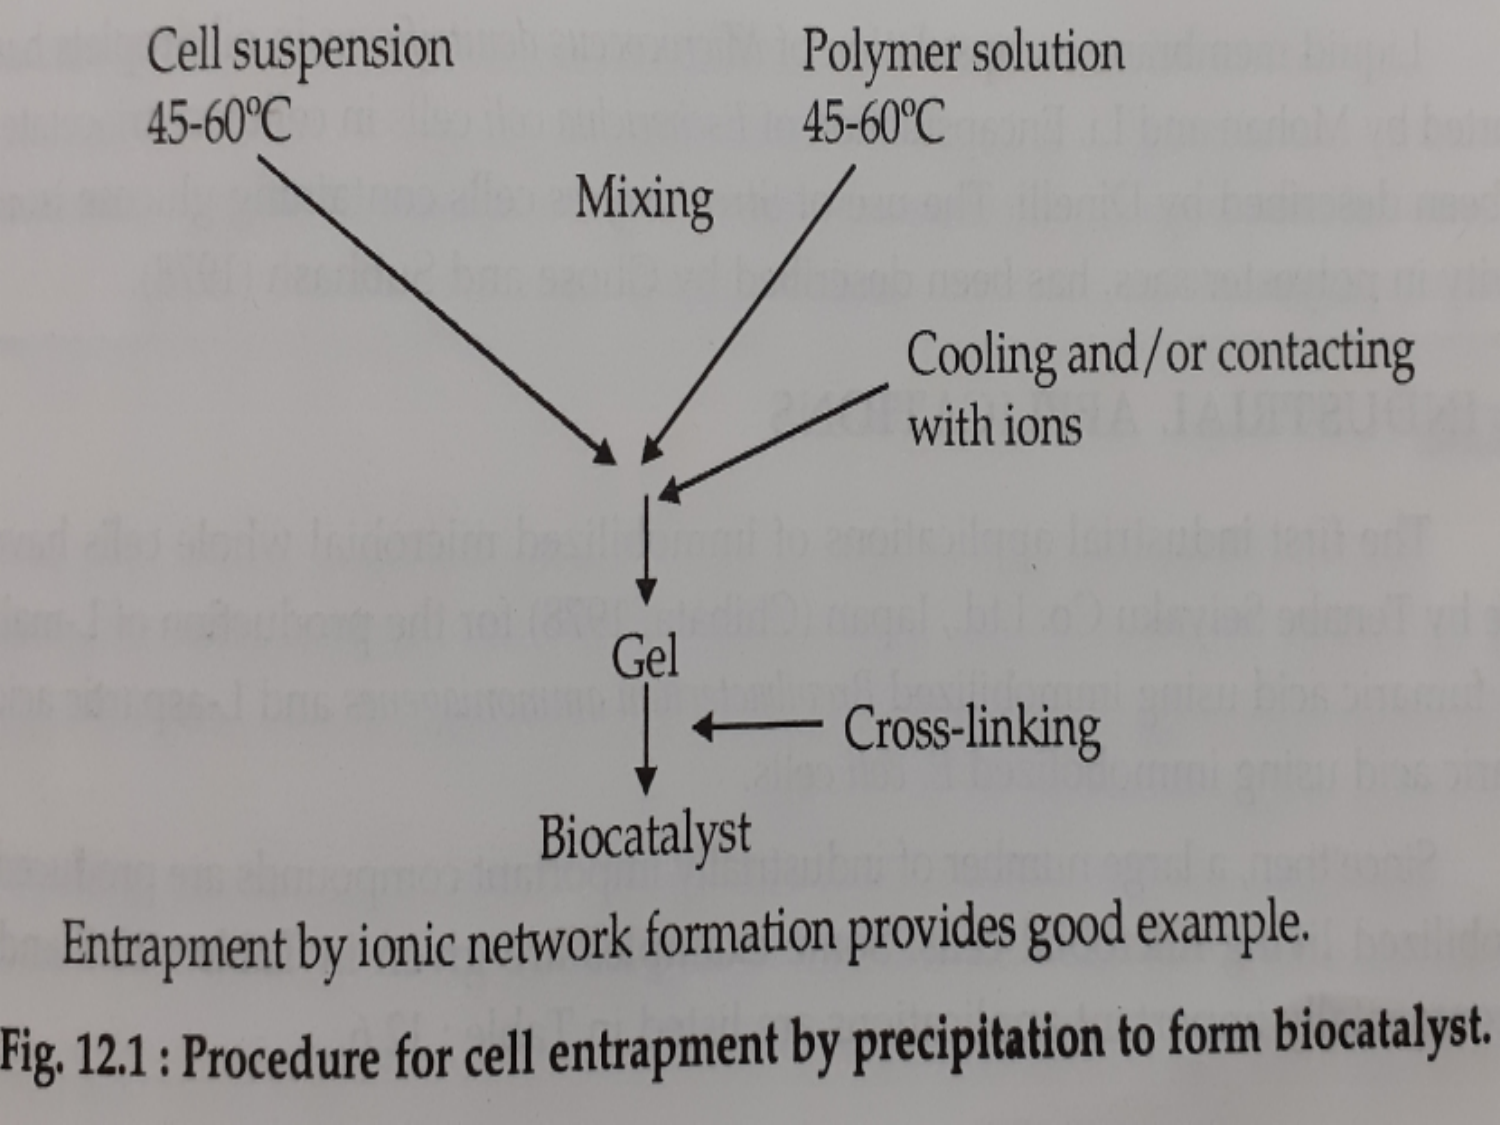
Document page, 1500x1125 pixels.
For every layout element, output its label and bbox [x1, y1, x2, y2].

list [0, 0, 1500, 1125]
